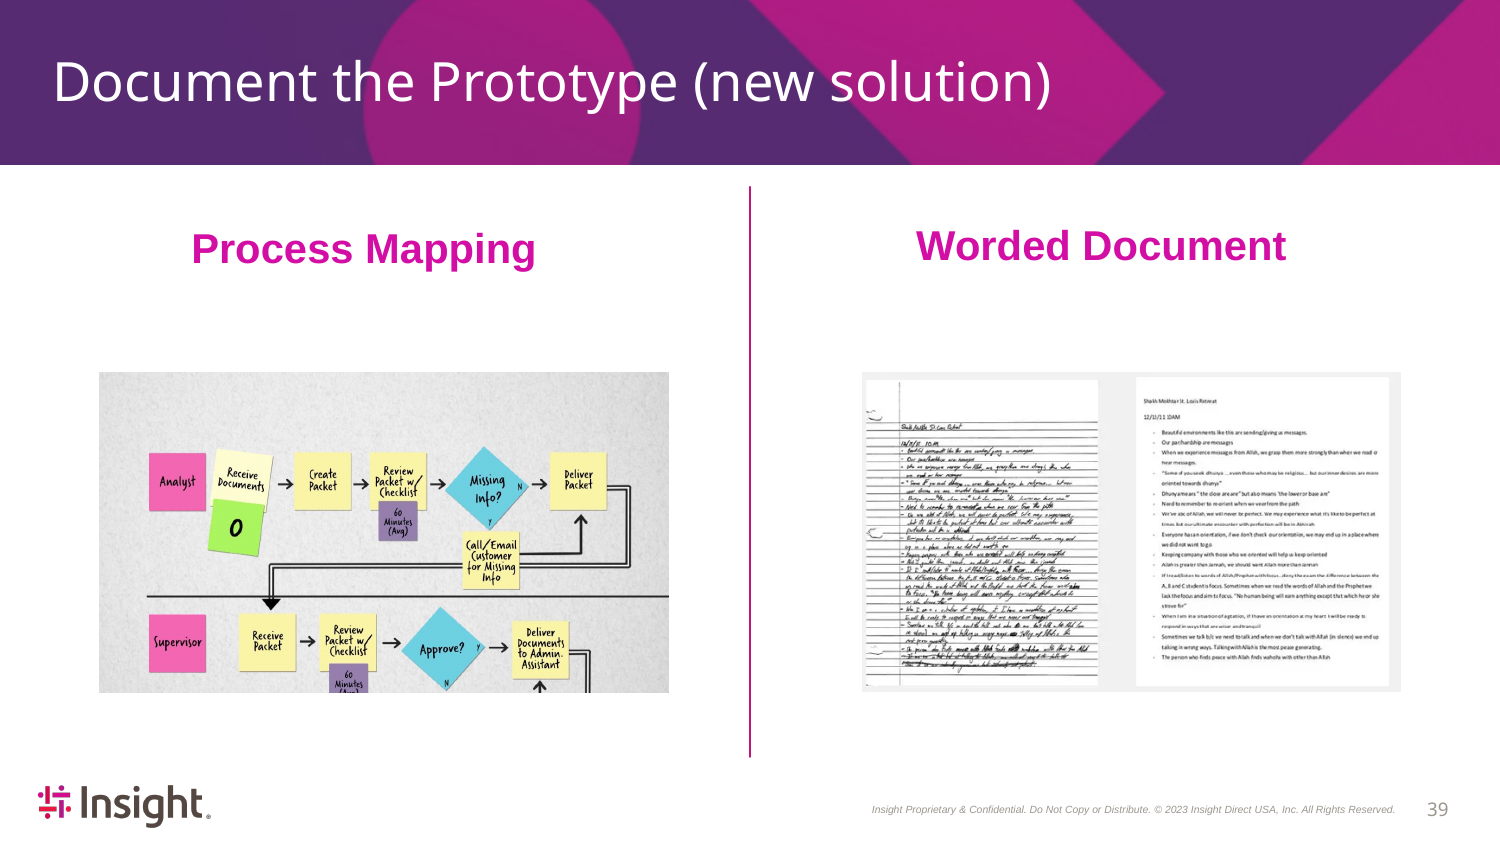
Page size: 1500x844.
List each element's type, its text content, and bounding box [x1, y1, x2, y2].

title Document the Prototype (new solution) [37, 27, 1463, 140]
picture [21, 768, 227, 844]
picture [99, 372, 669, 693]
picture [0, 0, 1500, 165]
text_box Worded Document [901, 211, 1500, 276]
text_box Process Mapping [176, 214, 641, 279]
picture [861, 372, 1401, 692]
